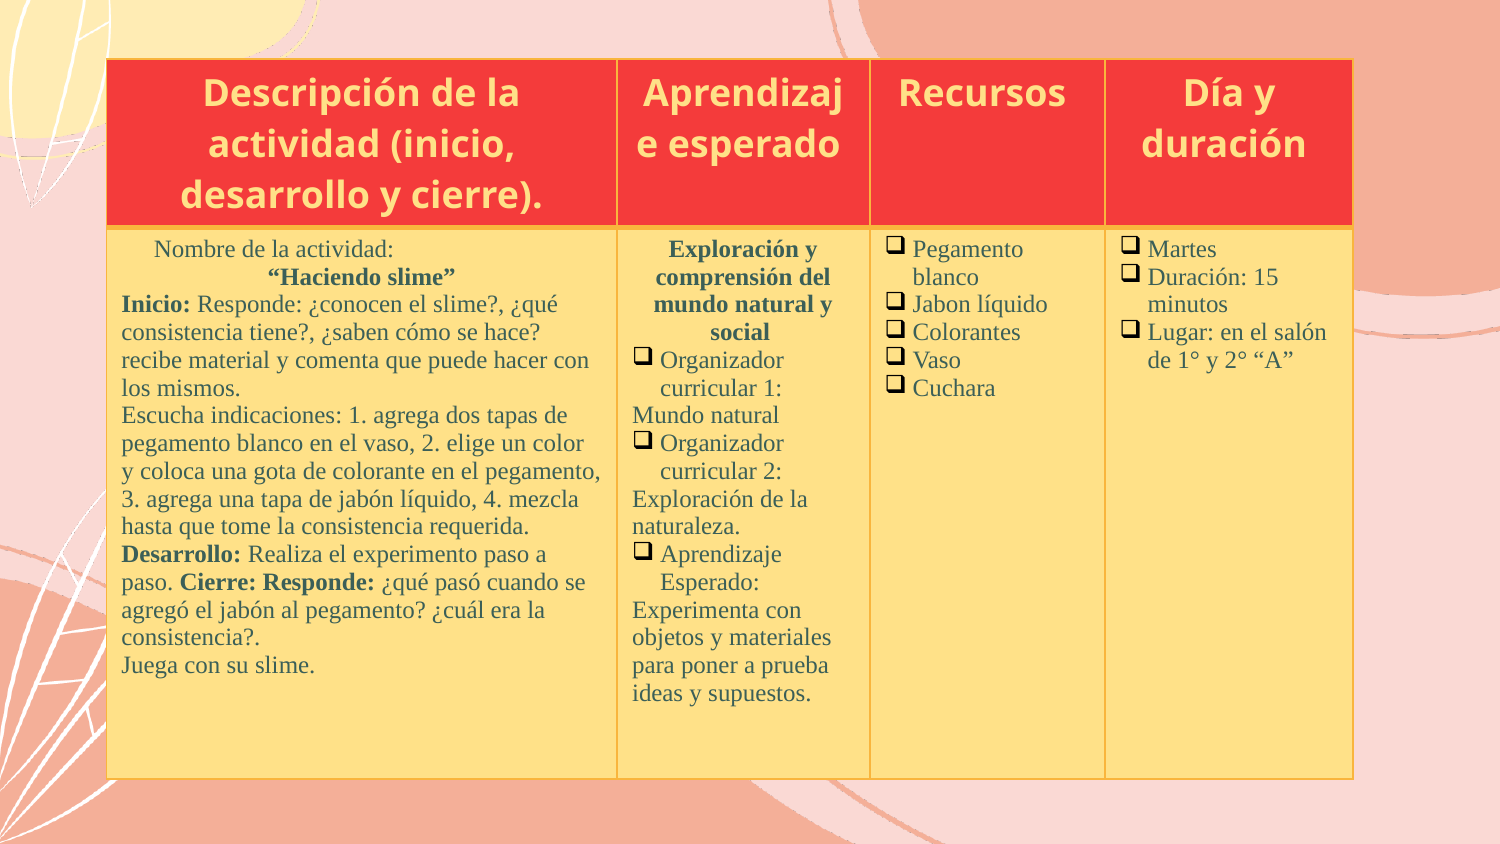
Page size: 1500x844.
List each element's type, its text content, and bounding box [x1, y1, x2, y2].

table_cell Exploración y comprensión del mundo natural y social Organizador curricular 1: Mundo natural Organizador curricular 2: Exploración de la naturaleza. Aprendizaje Esperado: Experimenta con objetos y materiales para poner a prueba ideas y supuestos. [618, 230, 869, 778]
table_cell Nombre de la actividad: “Haciendo slime” Inicio: Responde: ¿conocen el slime?, ¿qué consistencia tiene?, ¿saben cómo se hace? recibe material y comenta que puede hacer con los mismos. Escucha indicaciones: 1. agrega dos tapas de pegamento blanco en el vaso, 2. elige un color y coloca una gota de colorante en el pegamento, 3. agrega una tapa de jabón líquido, 4. mezcla hasta que tome la consistencia requerida. Desarrollo: Realiza el experimento paso a paso. Cierre: Responde: ¿qué pasó cuando se agregó el jabón al pegamento? ¿cuál era la consistencia?. Juega con su slime. [107, 230, 616, 778]
picture [0, 0, 1500, 844]
table_cell Pegamento blanco Jabon líquido Colorantes Vaso Cuchara [871, 230, 1104, 778]
table_header Descripción de la actividad (inicio, desarrollo y cierre). [107, 60, 616, 225]
table_header Aprendizaje esperado [618, 60, 869, 225]
table_header Recursos [871, 60, 1104, 225]
table_cell Martes Duración: 15 minutos Lugar: en el salón de 1° y 2° “A” [1106, 230, 1352, 778]
table_header Día y duración [1106, 60, 1352, 225]
